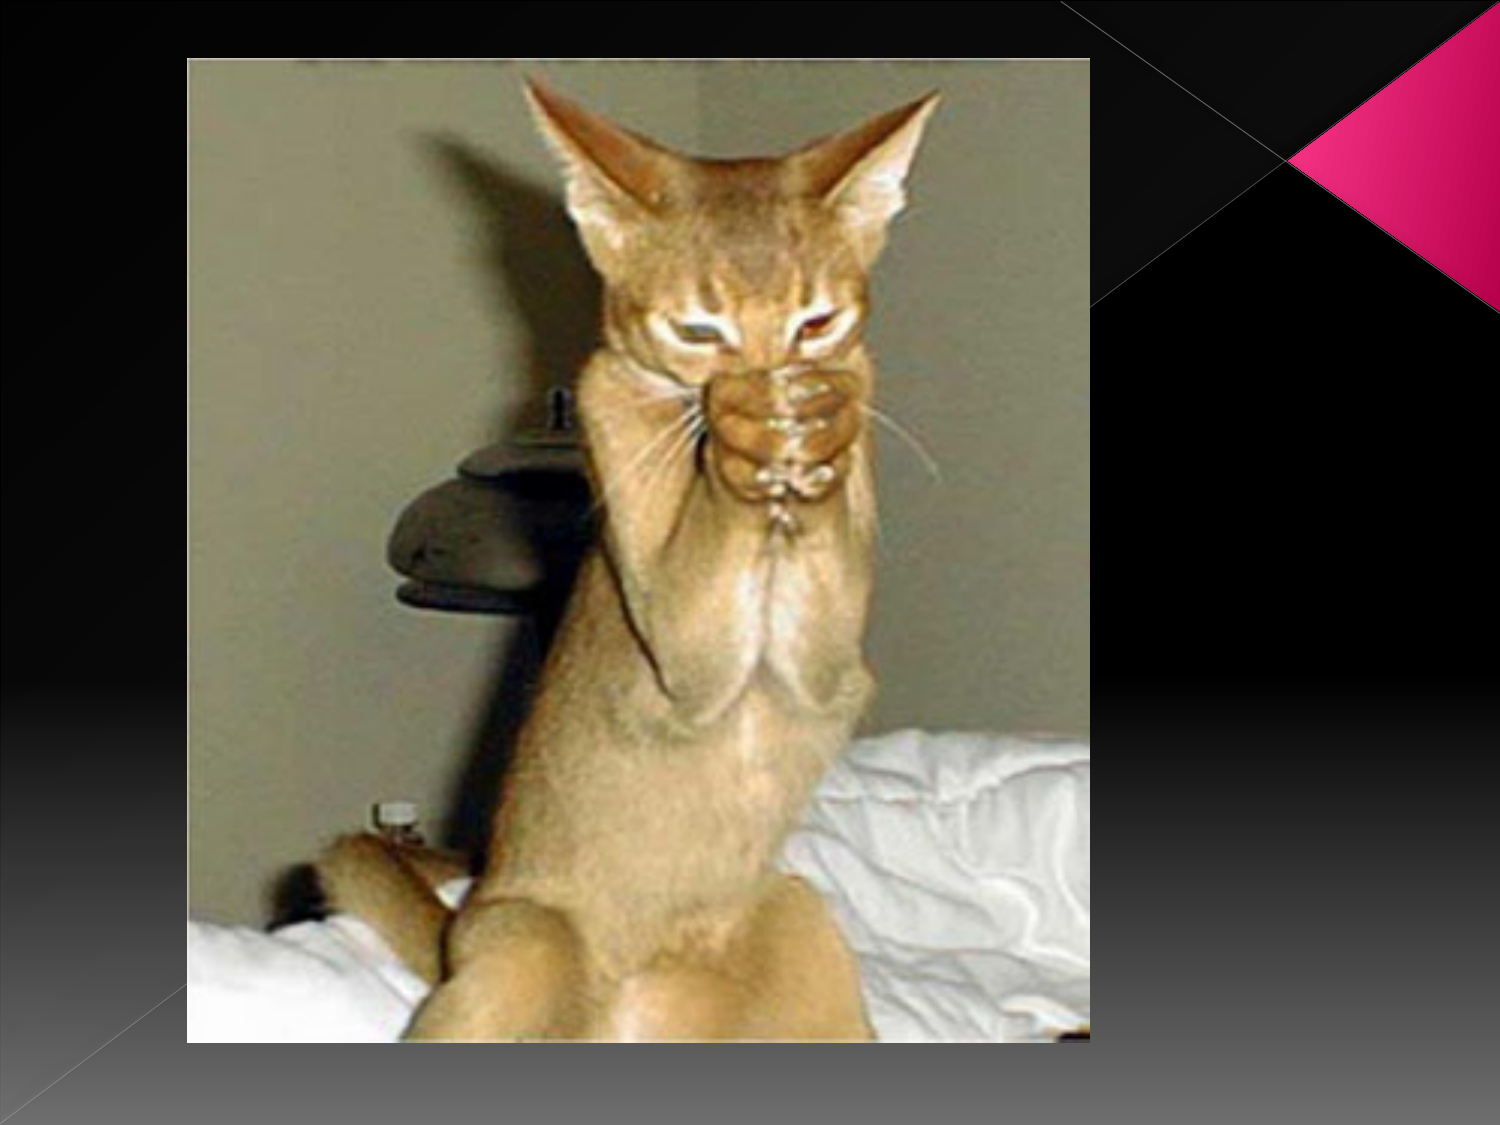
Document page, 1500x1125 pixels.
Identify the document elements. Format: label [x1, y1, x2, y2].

picture [187, 58, 1091, 1043]
